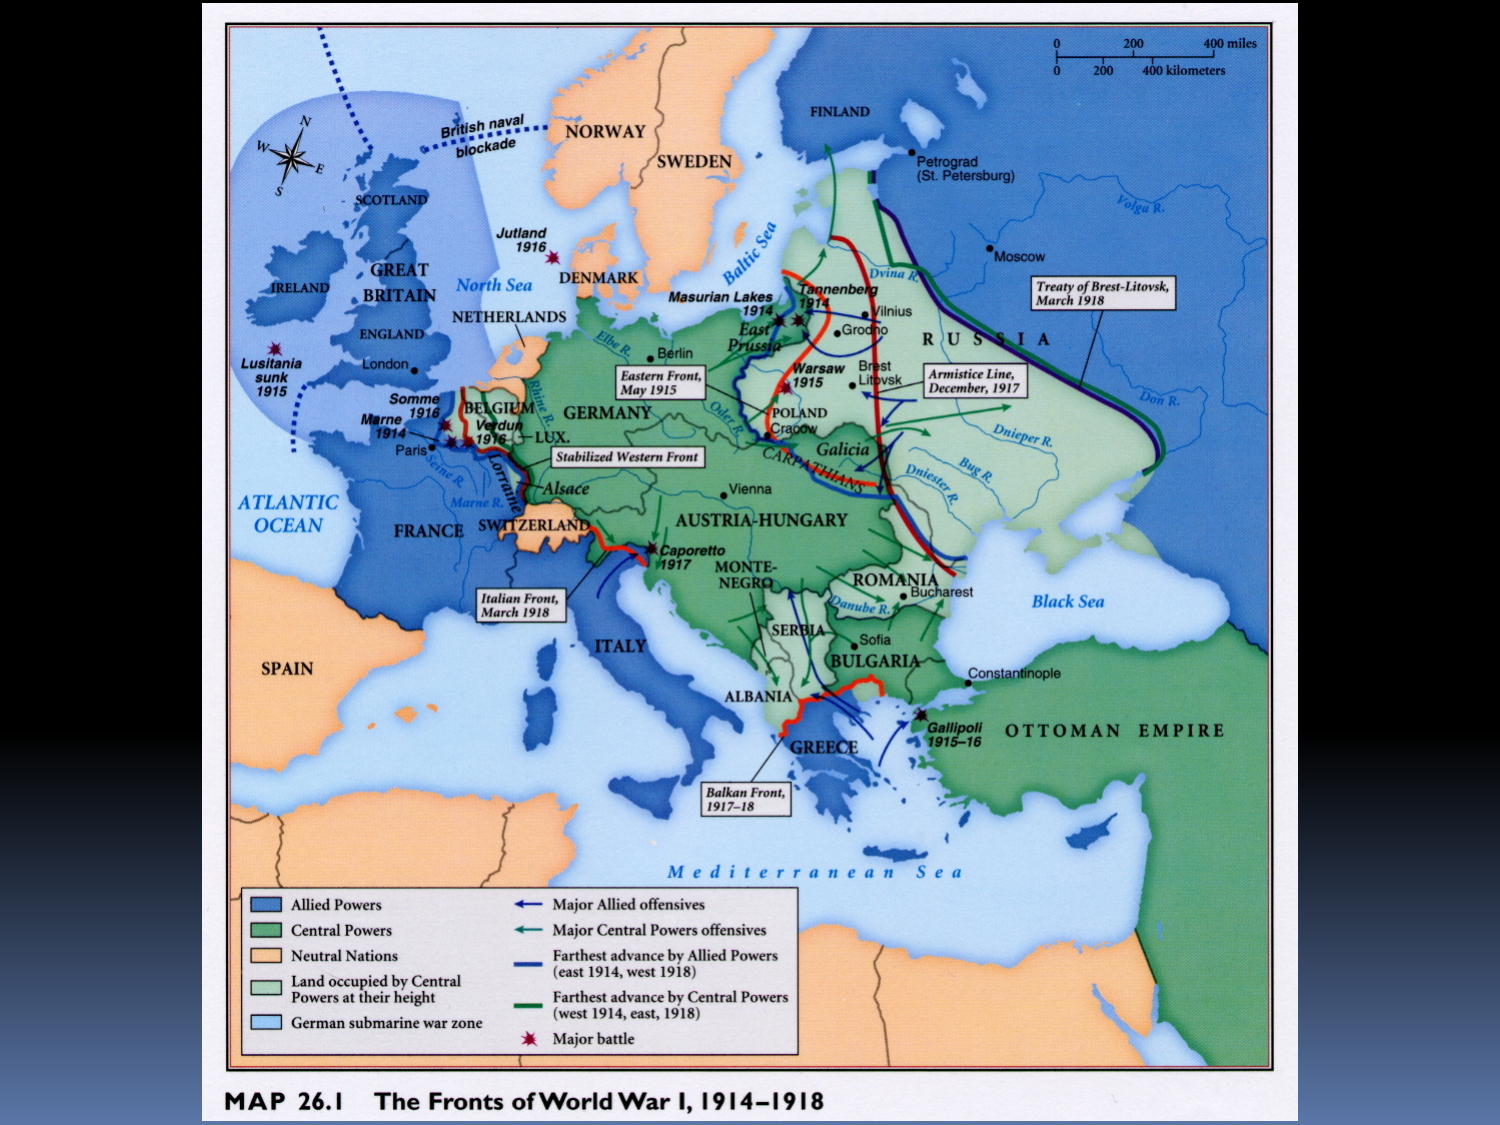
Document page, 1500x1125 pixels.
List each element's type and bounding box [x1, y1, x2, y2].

picture [202, 3, 1298, 1122]
